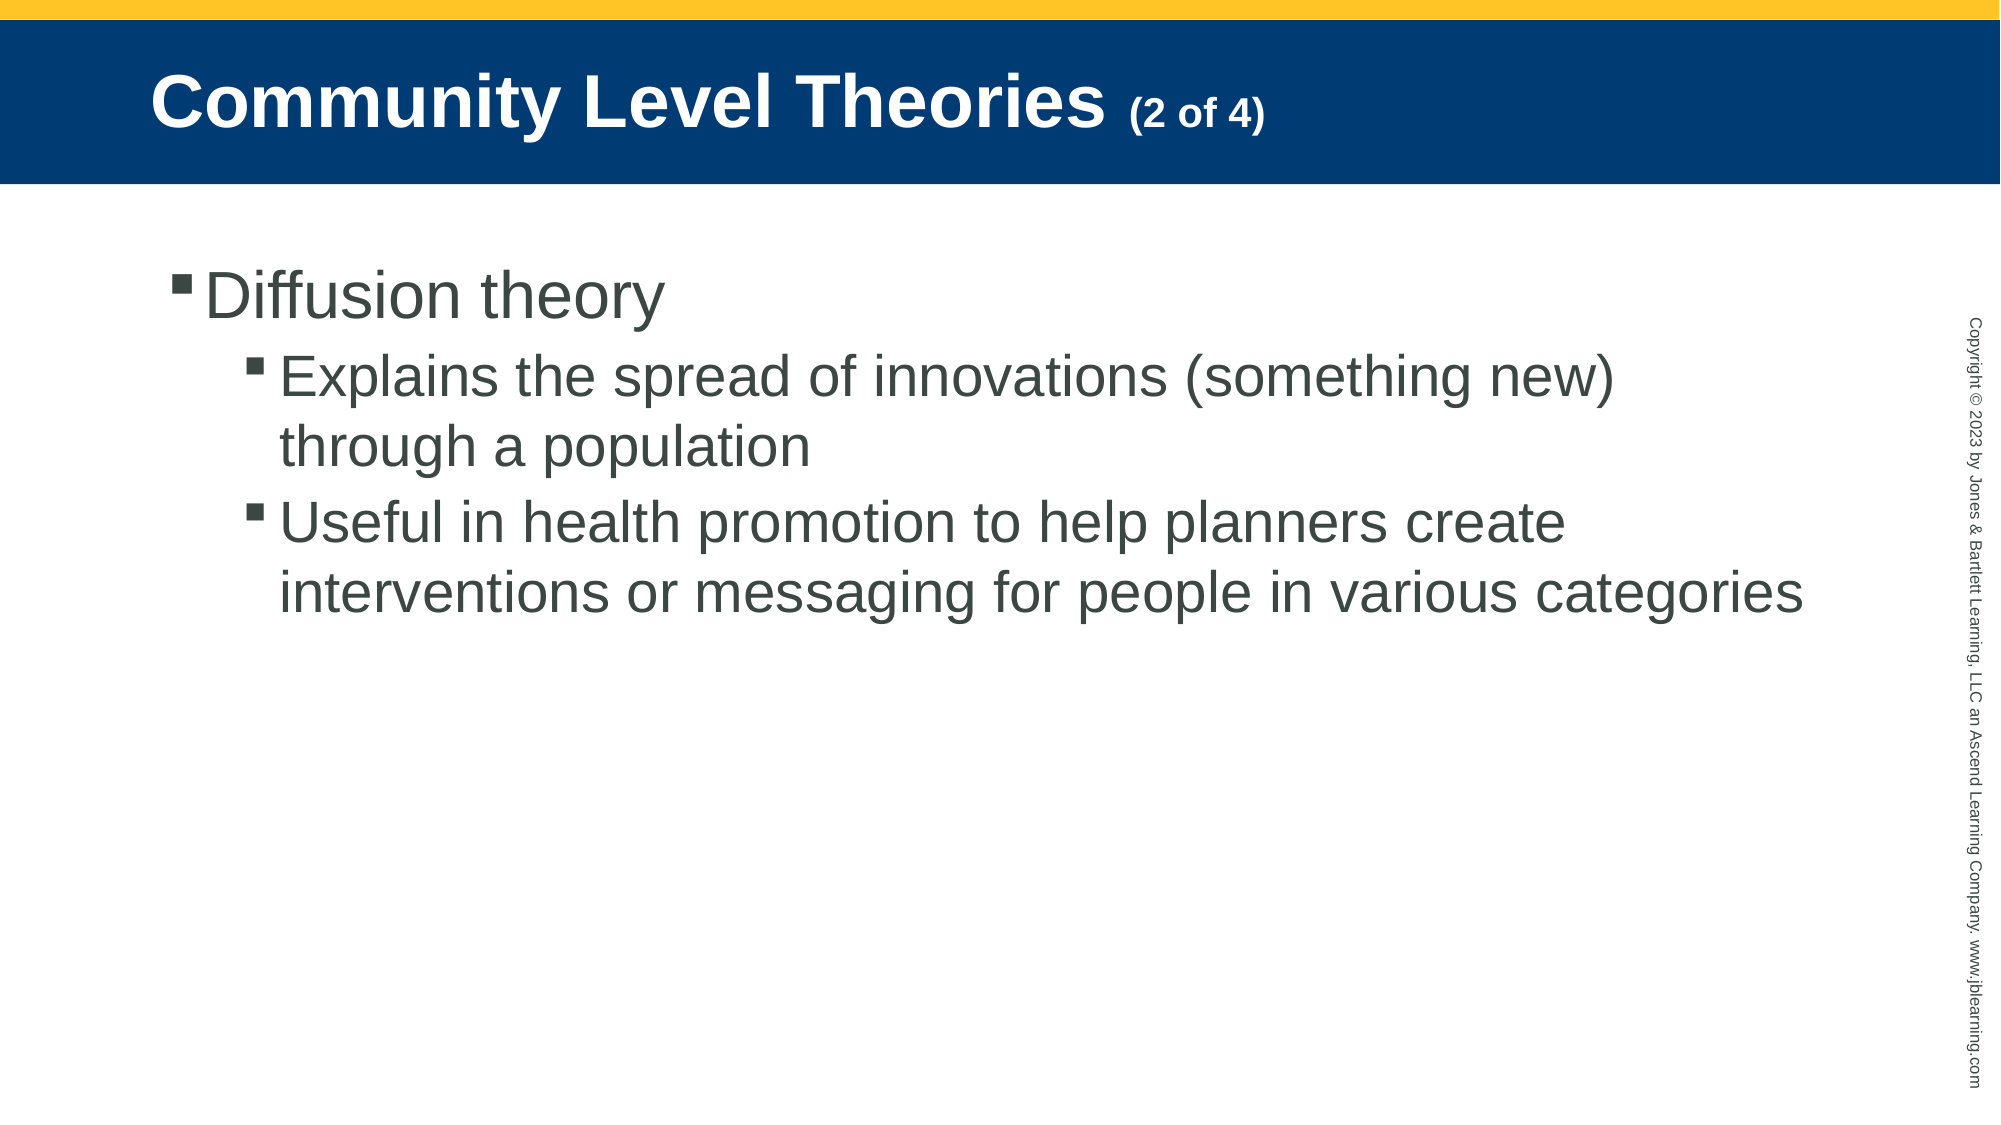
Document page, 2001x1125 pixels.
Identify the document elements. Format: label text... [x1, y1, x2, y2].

list Diffusion theory Explains the spread of innovations (something new) through a population Useful in health promotion to help planners create interventions or messaging for people in various categories [151, 244, 1840, 1016]
title Community Level Theories (2 of 4) [0, 19, 2000, 185]
